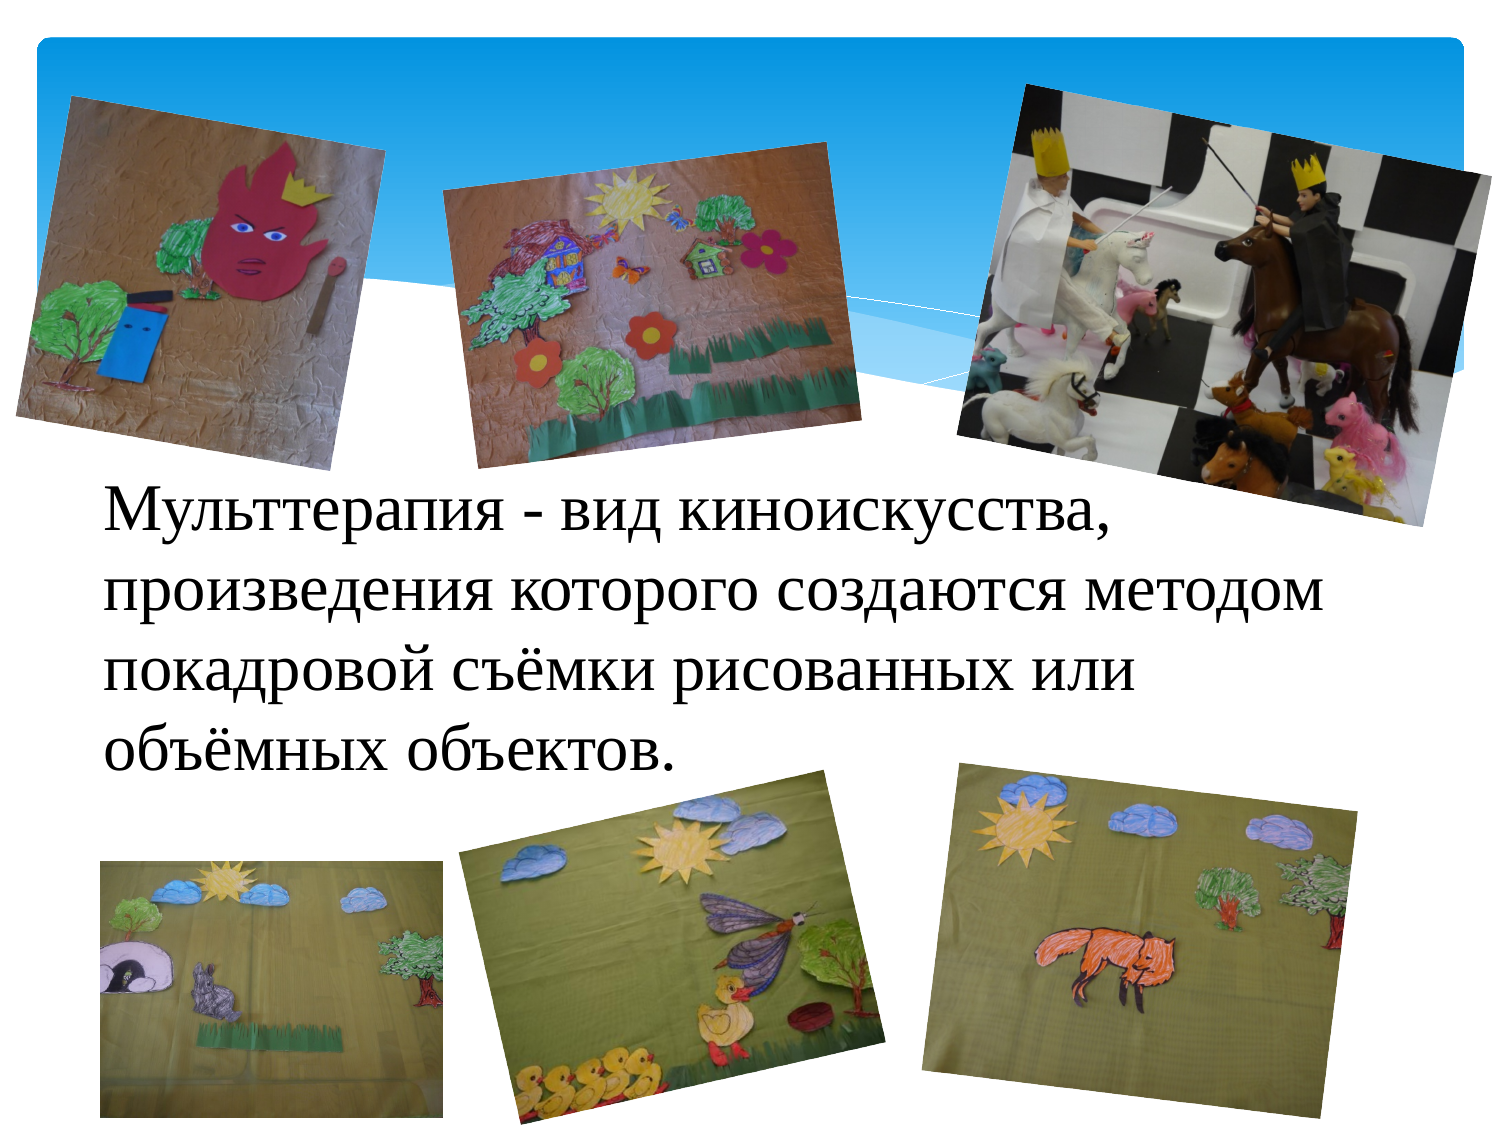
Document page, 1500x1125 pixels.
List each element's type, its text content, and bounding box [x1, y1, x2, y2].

picture [16, 96, 385, 471]
picture [459, 770, 885, 1124]
picture [443, 142, 861, 468]
list Мульттерапия - вид киноискусства, произведения которого создаются методом покадровой съёмки рисованных или объёмных объектов. [88, 456, 1432, 846]
picture [100, 860, 444, 1119]
picture [957, 84, 1491, 527]
picture [922, 763, 1357, 1118]
